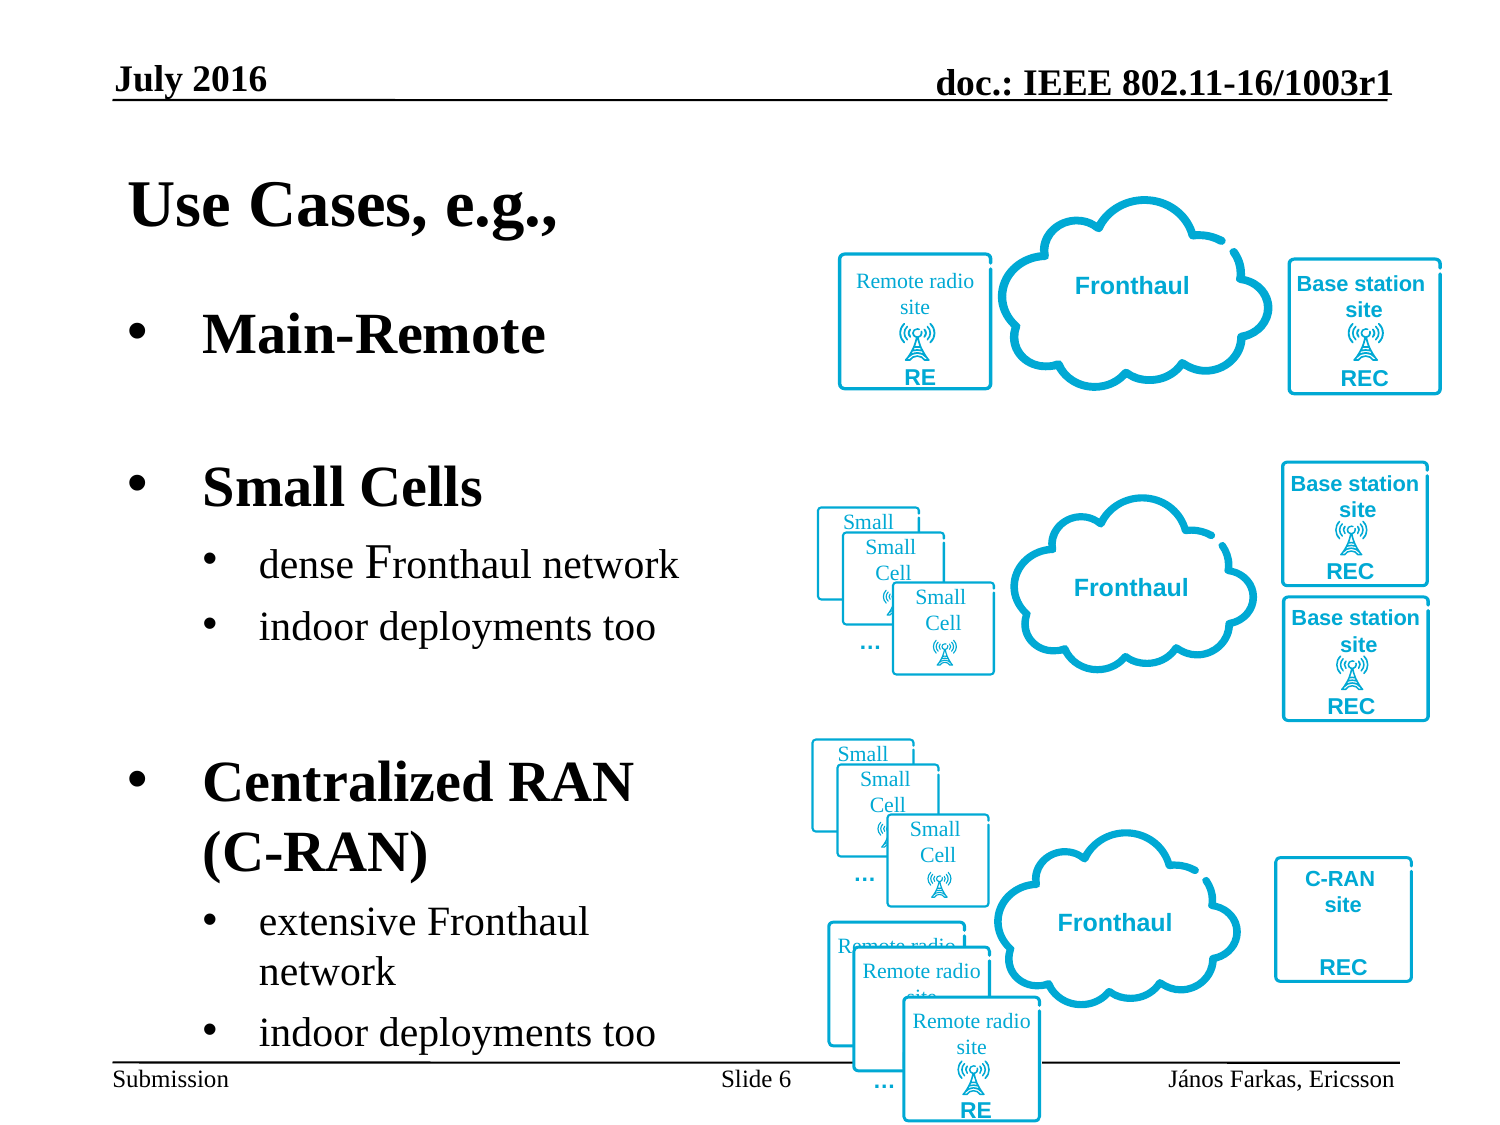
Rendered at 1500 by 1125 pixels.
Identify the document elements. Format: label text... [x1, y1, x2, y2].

slide_number Slide 6 [712, 1061, 800, 1123]
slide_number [114, 54, 423, 100]
list Main-Remote Small Cells dense Fronthaul network indoor deployments too Centralized RAN (C-RAN) extensive Fronthaul network indoor deployments too [112, 286, 738, 1000]
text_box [816, 460, 1438, 727]
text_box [837, 195, 1443, 399]
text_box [811, 738, 1414, 1125]
title Use Cases, e.g., [112, 112, 1388, 288]
